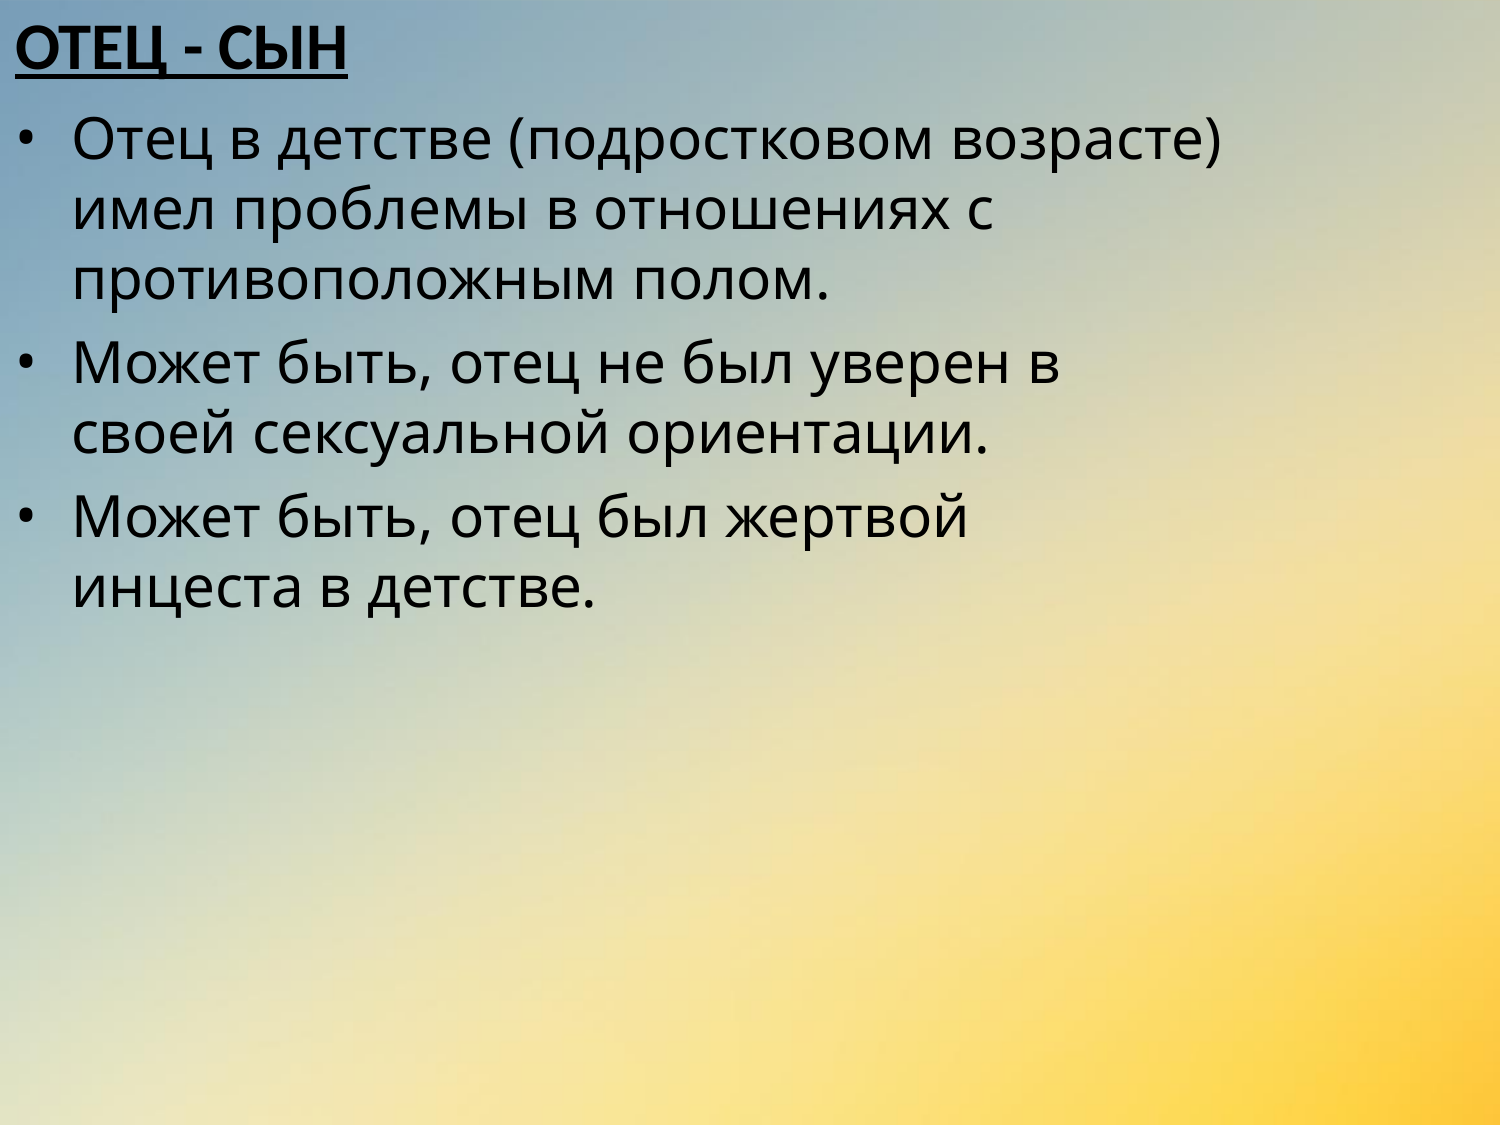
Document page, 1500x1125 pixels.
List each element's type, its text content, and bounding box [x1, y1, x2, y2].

picture [0, 0, 1500, 1125]
title ОТЕЦ - СЫН [12, 1, 1488, 192]
text_box Отец в детстве (подростковом возрасте) имел проблемы в отношениях с противоположным полом. Может быть, отец не был уверен в своей сексуальной ориентации. Может быть, отец был жертвой инцеста в детстве. [12, 99, 1450, 620]
